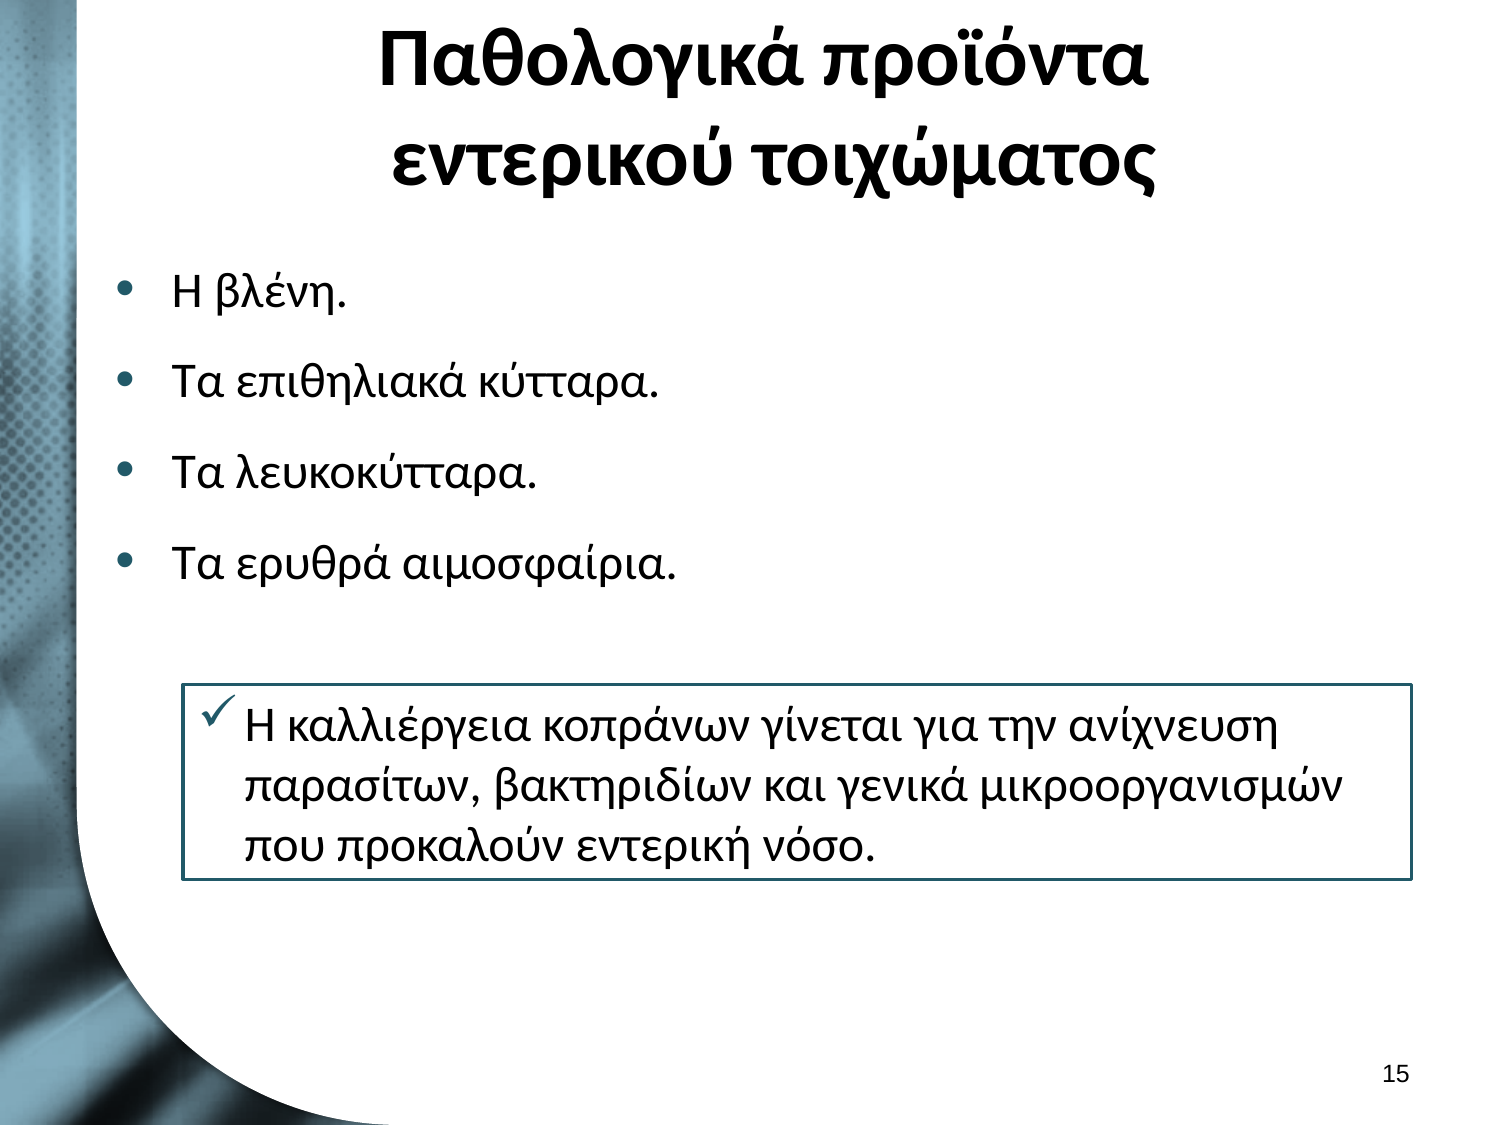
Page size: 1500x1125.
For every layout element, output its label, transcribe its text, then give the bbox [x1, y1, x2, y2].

slide_number 14 [1074, 1042, 1425, 1103]
title Παθολογικά προϊόντα εντερικού τοιχώματος [76, 19, 1471, 185]
list Η βλένη. Τα επιθηλιακά κύτταρα. Τα λευκοκύτταρα. Τα ερυθρά αιμοσφαίρια. [100, 243, 1425, 657]
text_box Η καλλιέργεια κοπράνων γίνεται για την ανίχνευση παρασίτων, βακτηριδίων και γενικά μικροοργανισμών που προκαλούν εντερική νόσο. [182, 684, 1412, 880]
